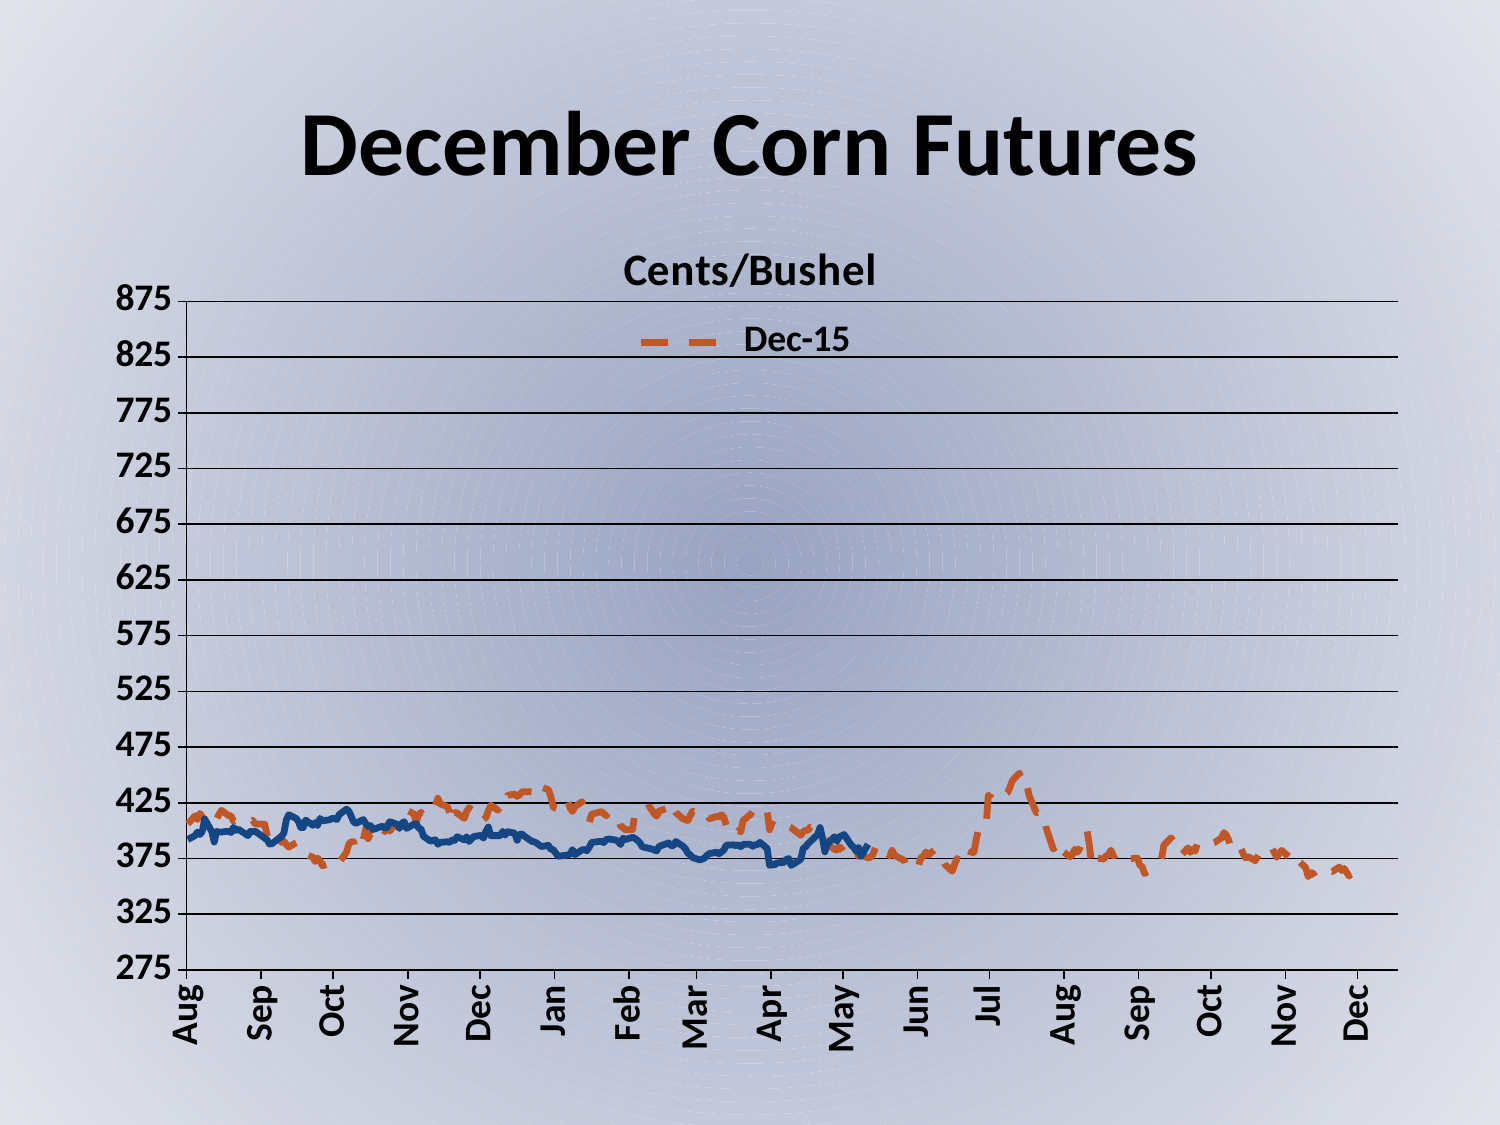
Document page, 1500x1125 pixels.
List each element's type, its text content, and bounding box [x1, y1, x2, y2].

title December Corn Futures [75, 45, 1425, 211]
chart [74, 212, 1426, 1088]
